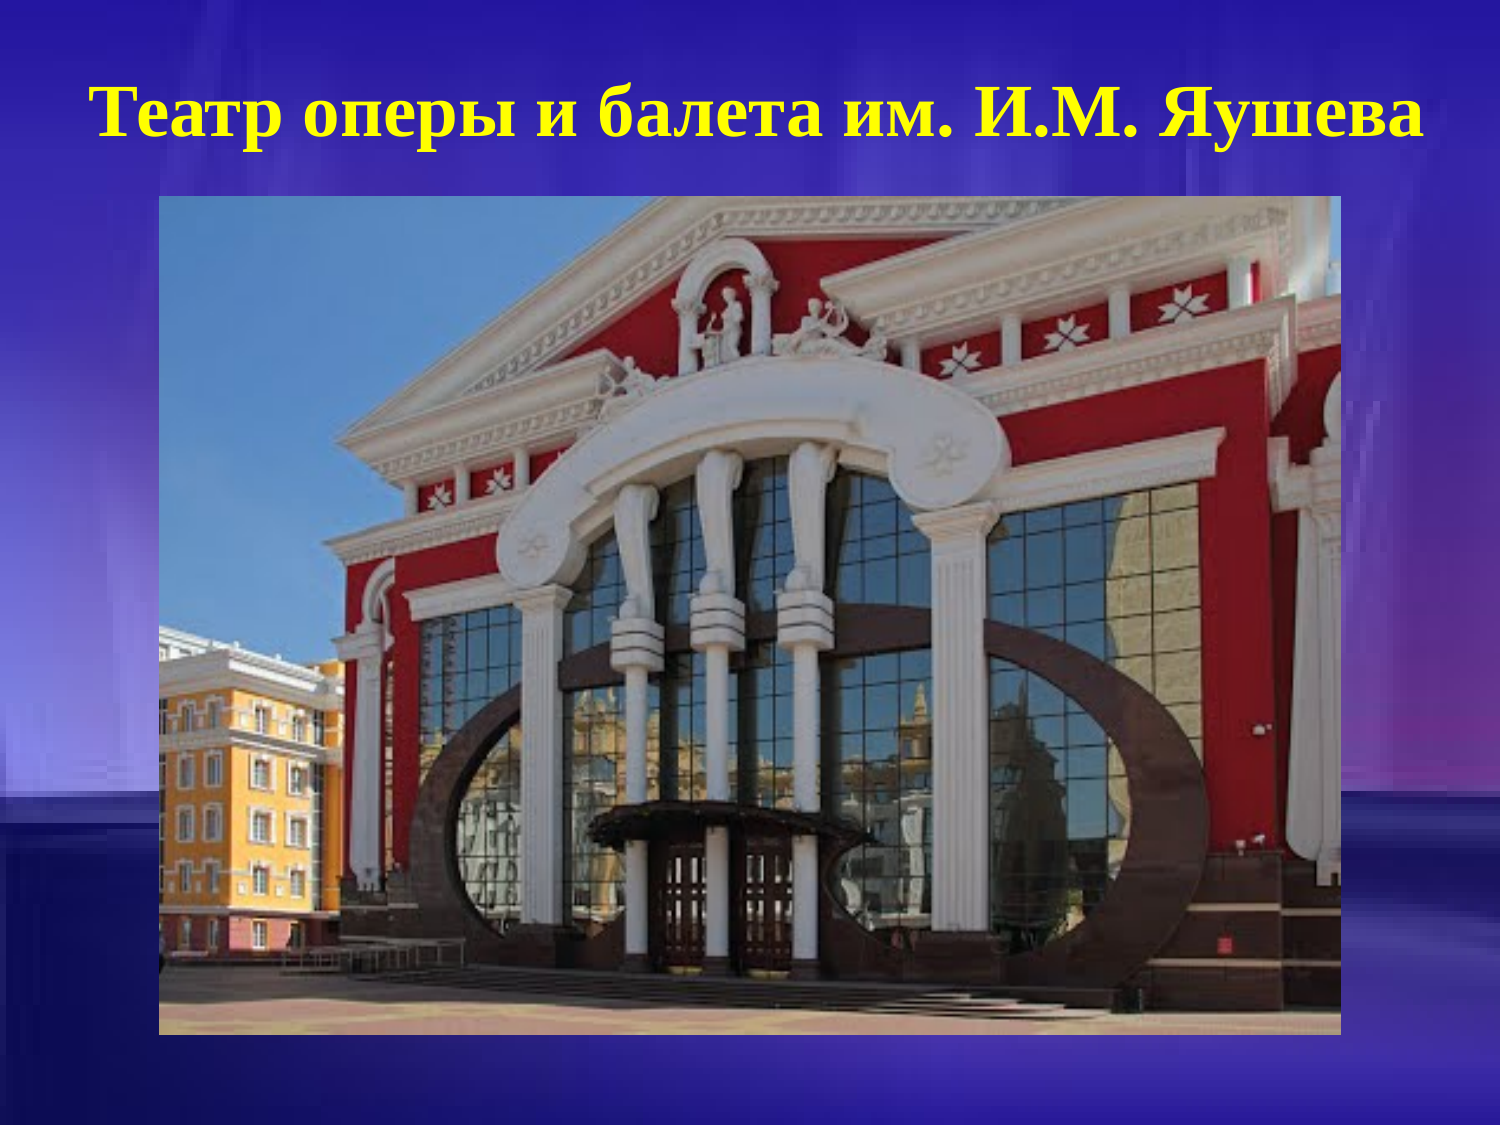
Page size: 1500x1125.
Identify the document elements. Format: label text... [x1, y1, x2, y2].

picture [0, 0, 1500, 1125]
text_box Театр оперы и балета им. И.М. Яушева [0, 54, 1459, 160]
